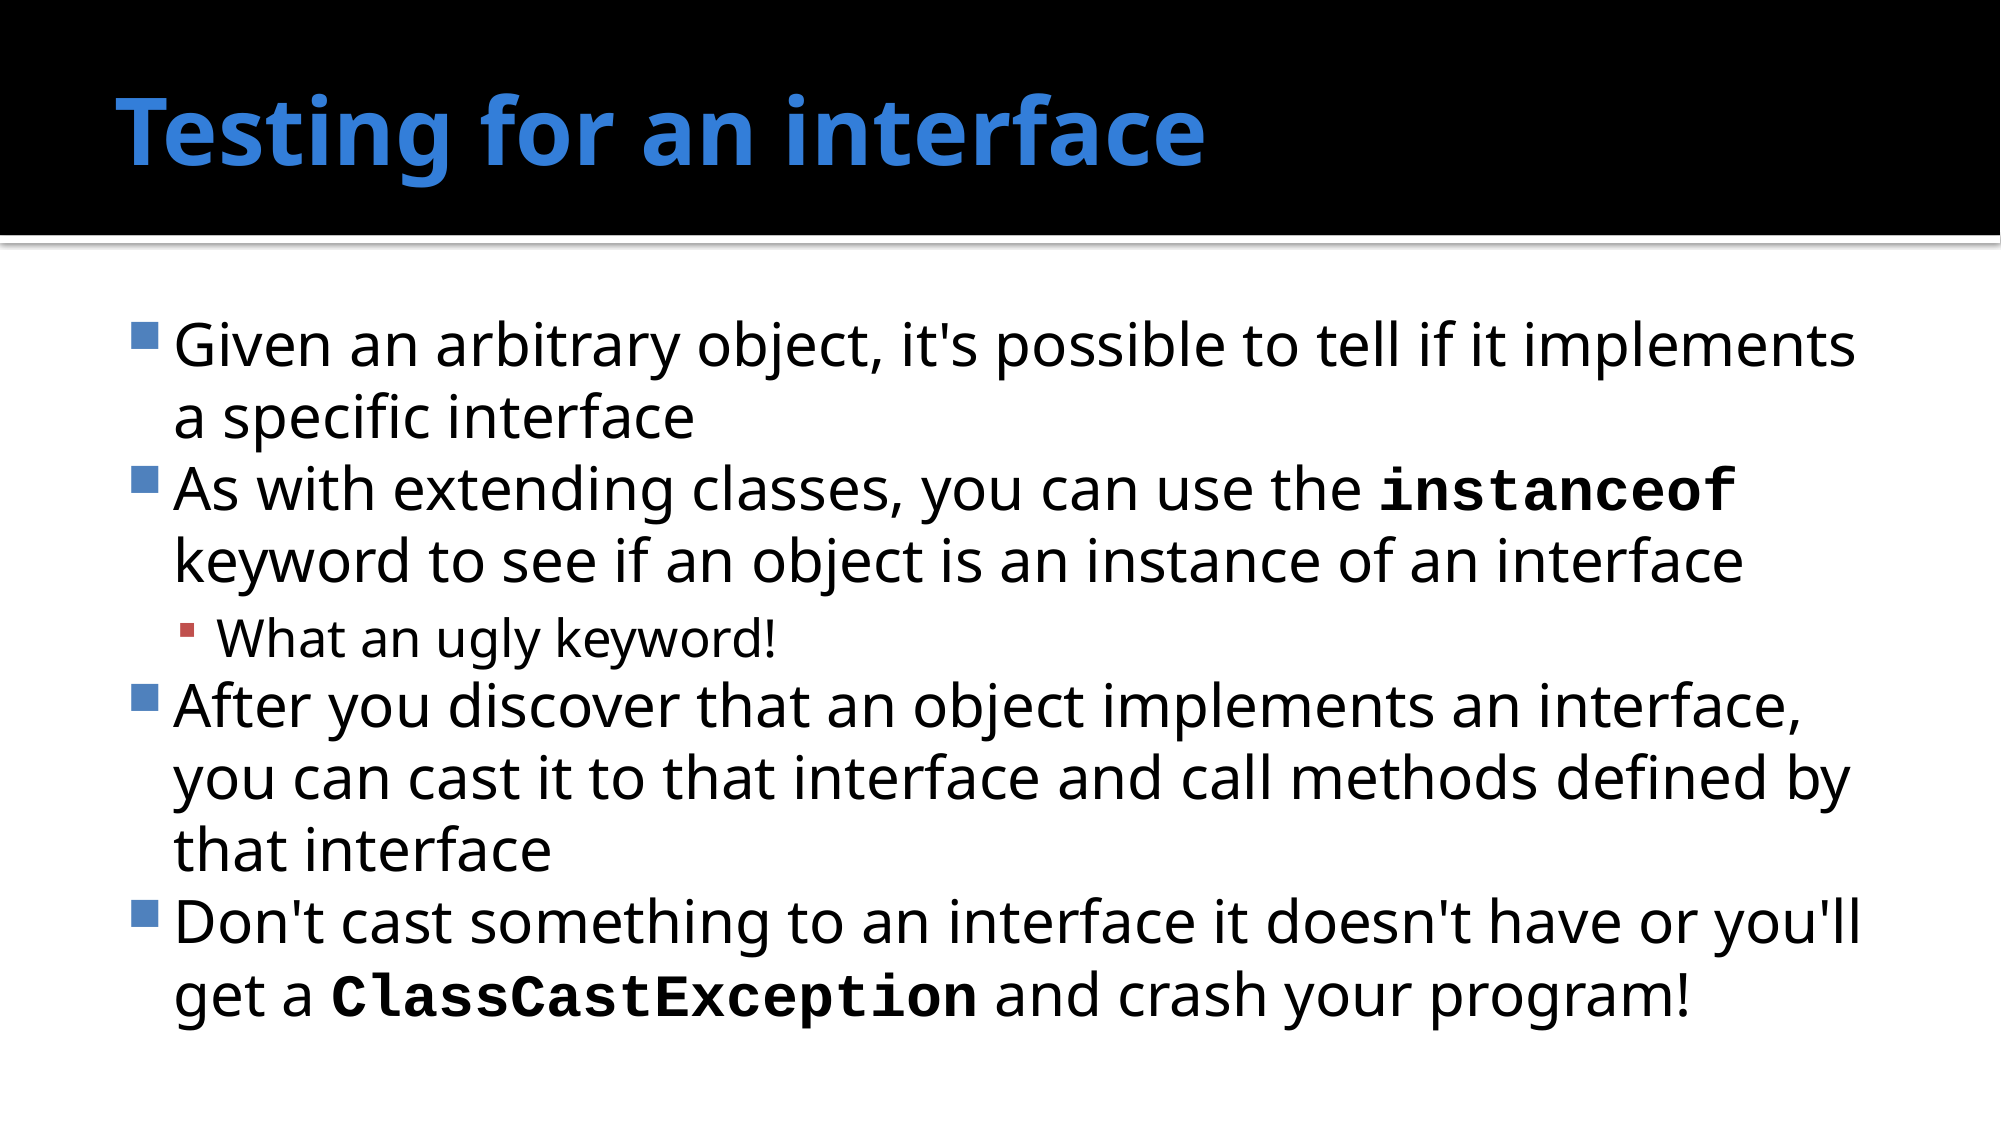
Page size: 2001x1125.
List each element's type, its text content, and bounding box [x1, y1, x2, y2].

list Given an arbitrary object, it's possible to tell if it implements a specific interface As with extending classes, you can use the instanceof keyword to see if an object is an instance of an interface What an ugly keyword! After you discover that an object implements an interface, you can cast it to that interface and call methods defined by that interface Don't cast something to an interface it doesn't have or you'll get a ClassCastException and crash your program! [99, 291, 1900, 1050]
title Testing for an interface [99, 25, 1900, 231]
